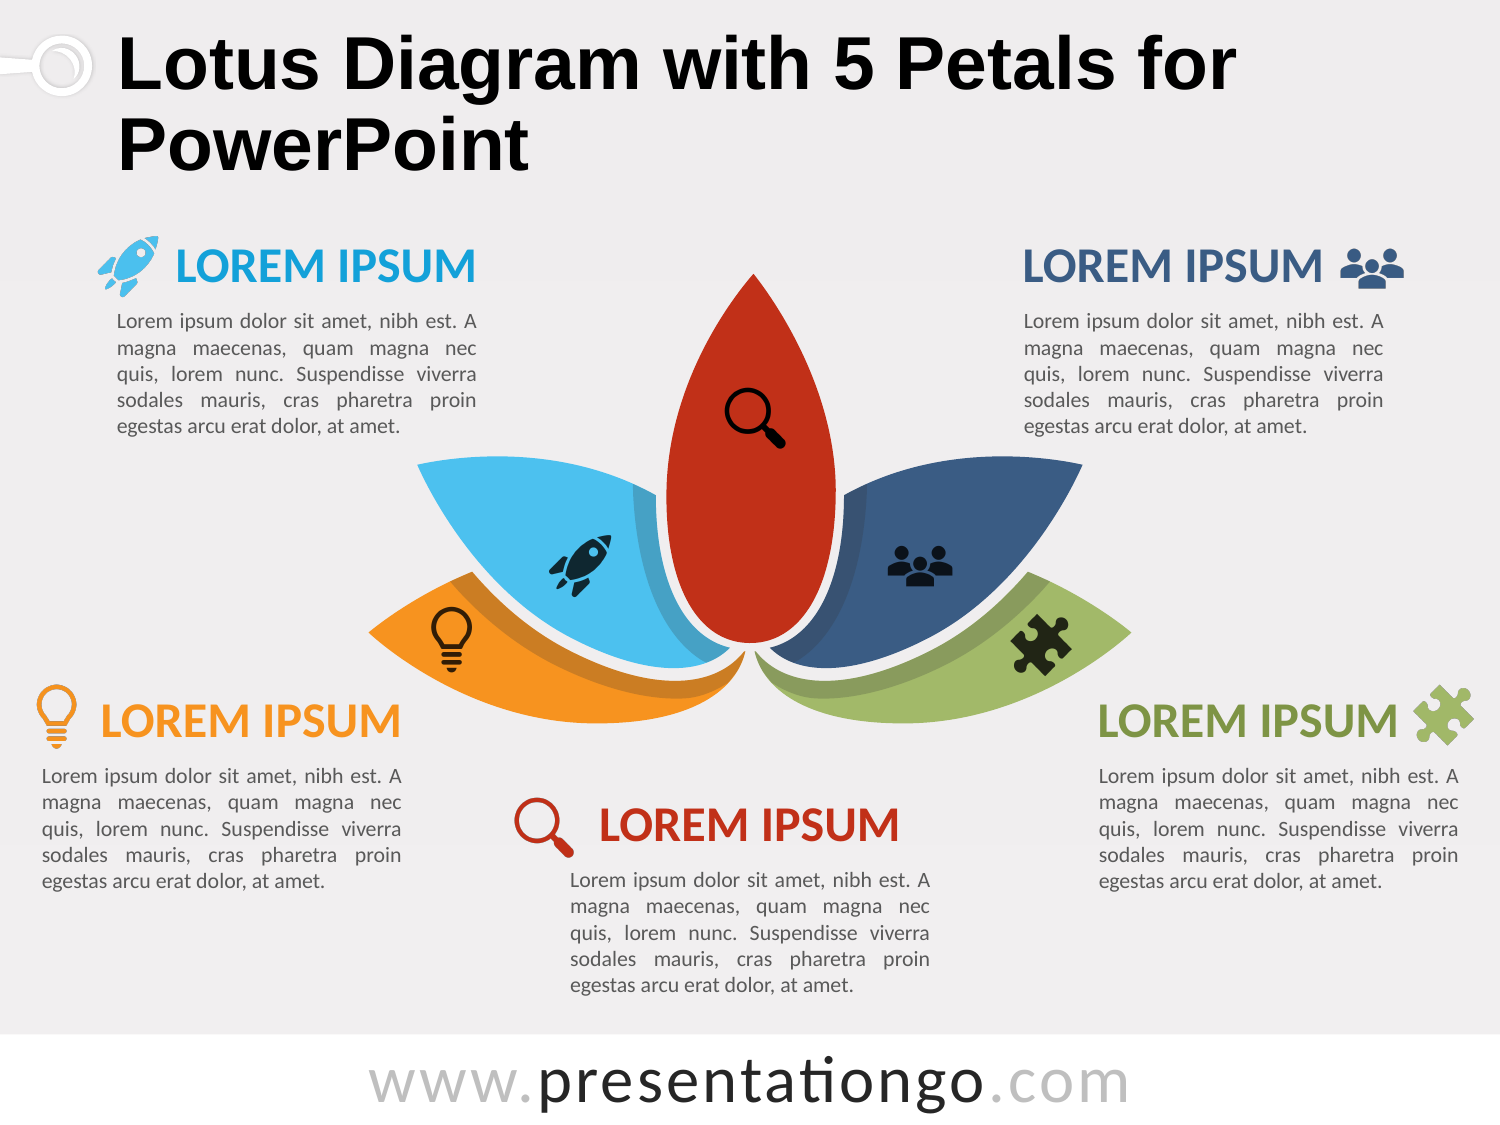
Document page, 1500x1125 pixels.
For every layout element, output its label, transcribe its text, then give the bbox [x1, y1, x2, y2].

picture [543, 529, 617, 603]
picture [1004, 609, 1078, 684]
title Lotus Diagram with 5 Petals for PowerPoint [103, 17, 1397, 139]
picture [883, 529, 957, 603]
picture [414, 602, 489, 677]
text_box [40, 678, 403, 902]
picture [1407, 680, 1480, 753]
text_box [1022, 224, 1385, 448]
picture [1336, 232, 1408, 305]
picture [20, 680, 93, 753]
picture [508, 791, 581, 864]
picture [92, 230, 164, 303]
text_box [1097, 678, 1459, 902]
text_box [115, 224, 478, 448]
picture [718, 381, 792, 455]
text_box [368, 273, 1132, 724]
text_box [569, 783, 931, 1007]
